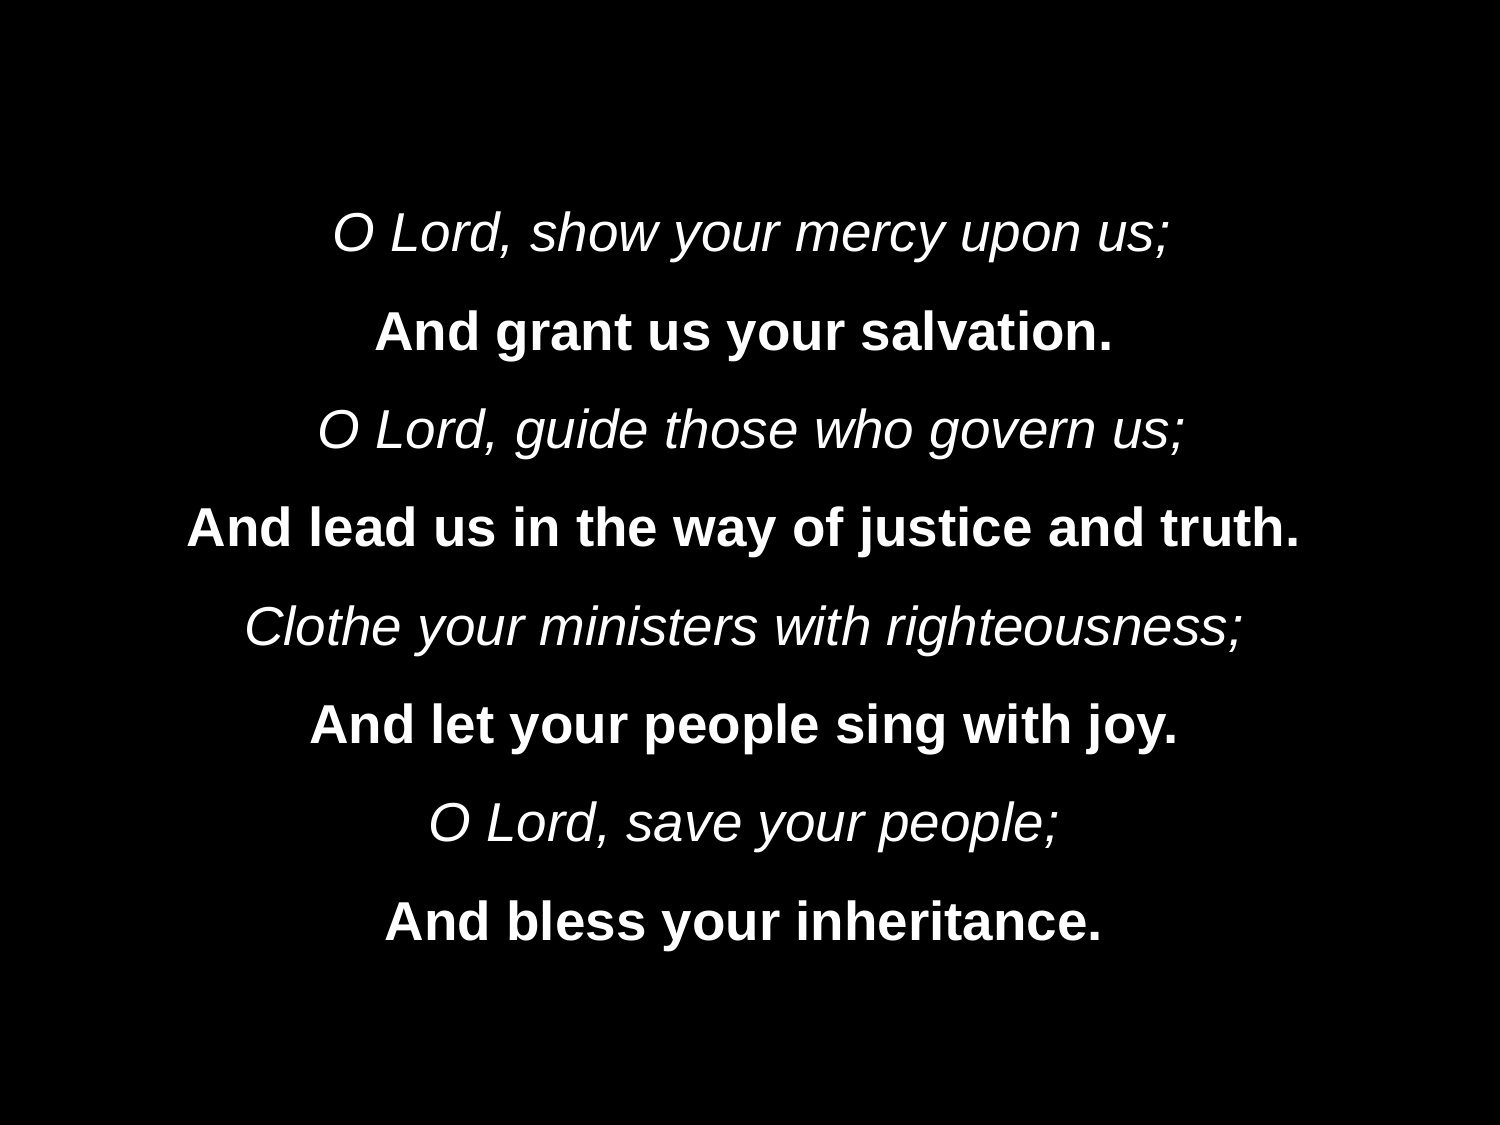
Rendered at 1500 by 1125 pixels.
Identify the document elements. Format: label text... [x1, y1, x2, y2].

title O Lord, show your mercy upon us; And grant us your salvation. O Lord, guide those who govern us; And lead us in the way of justice and truth. Clothe your ministers with righteousness; And let your people sing with joy. O Lord, save your people; And bless your inheritance. [132, 155, 1372, 960]
